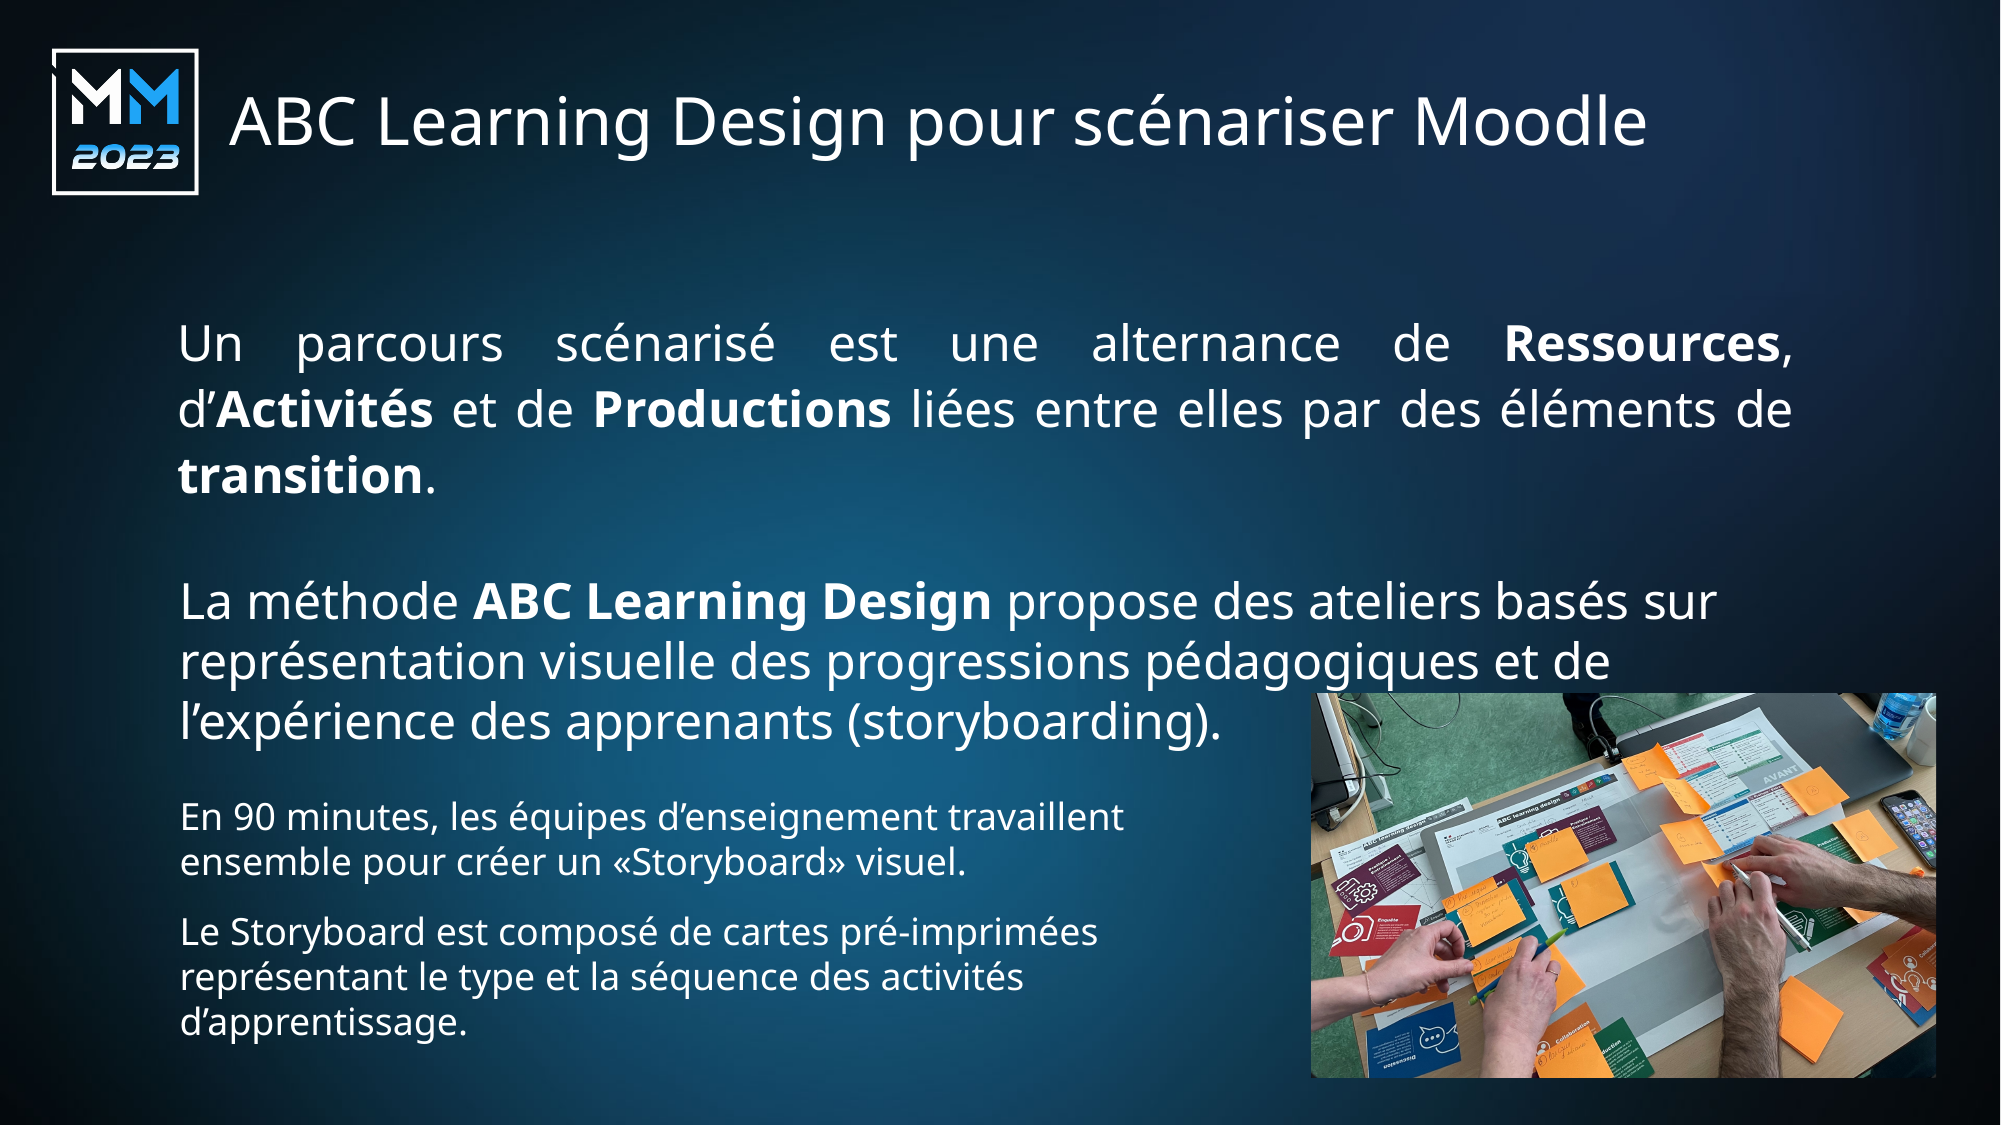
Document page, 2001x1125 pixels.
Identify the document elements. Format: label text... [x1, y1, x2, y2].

text_box ABC Learning Design pour scénariser Moodle [215, 71, 1959, 167]
text_box En 90 minutes, les équipes d’enseignement travaillent ensemble pour créer un «Storyboard» visuel. Le Storyboard est composé de cartes pré-imprimées représentant le type et la séquence des activités d’apprentissage. [164, 786, 1266, 1051]
picture [0, 0, 2001, 1125]
text_box La méthode ABC Learning Design propose des ateliers basés sur représentation visuelle des progressions pédagogiques et de l’expérience des apprenants (storyboarding). [164, 562, 1872, 758]
text_box Un parcours scénarisé est une alternance de Ressources, d’Activités et de Productions liées entre elles par des éléments de transition. [162, 298, 1810, 511]
